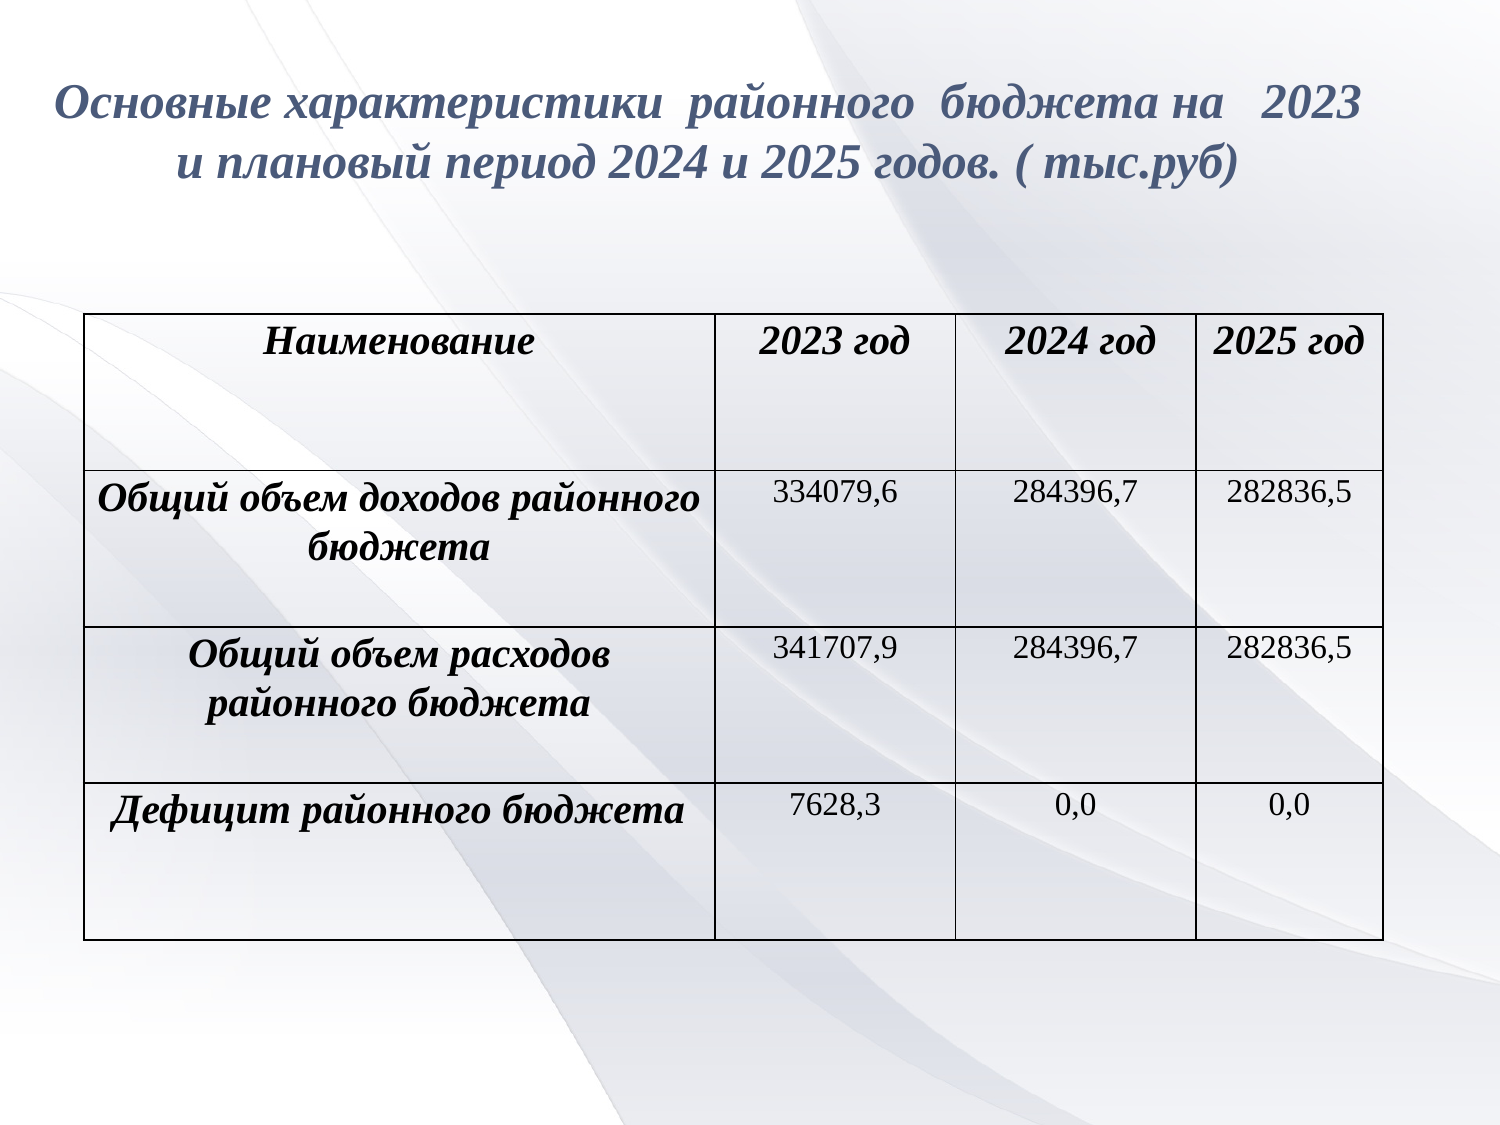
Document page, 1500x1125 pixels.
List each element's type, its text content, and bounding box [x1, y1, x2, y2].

table_header 2024 год [956, 315, 1195, 470]
table_cell 282836,5 [1197, 471, 1382, 626]
table_cell 284396,7 [956, 471, 1195, 626]
picture [0, 0, 1500, 1125]
table_cell Общий объем доходов районного бюджета [85, 471, 714, 626]
table_cell 334079,6 [716, 471, 955, 626]
table_cell 284396,7 [956, 628, 1195, 782]
table_cell 282836,5 [1197, 628, 1382, 782]
table_cell 0,0 [956, 784, 1195, 939]
table_cell Дефицит районного бюджета [85, 784, 714, 939]
table_cell 7628,3 [716, 784, 955, 939]
table_cell Общий объем расходов районного бюджета [85, 628, 714, 782]
table_header 2023 год [716, 315, 955, 470]
table_cell 0,0 [1197, 784, 1382, 939]
table_header 2025 год [1197, 315, 1382, 470]
title Основные характеристики районного бюджета на 2023 и плановый период 2024 и 2025 годов. ( тыс.руб) [32, 45, 1384, 197]
table_header Наименование [85, 315, 714, 470]
table_cell 341707,9 [716, 628, 955, 782]
